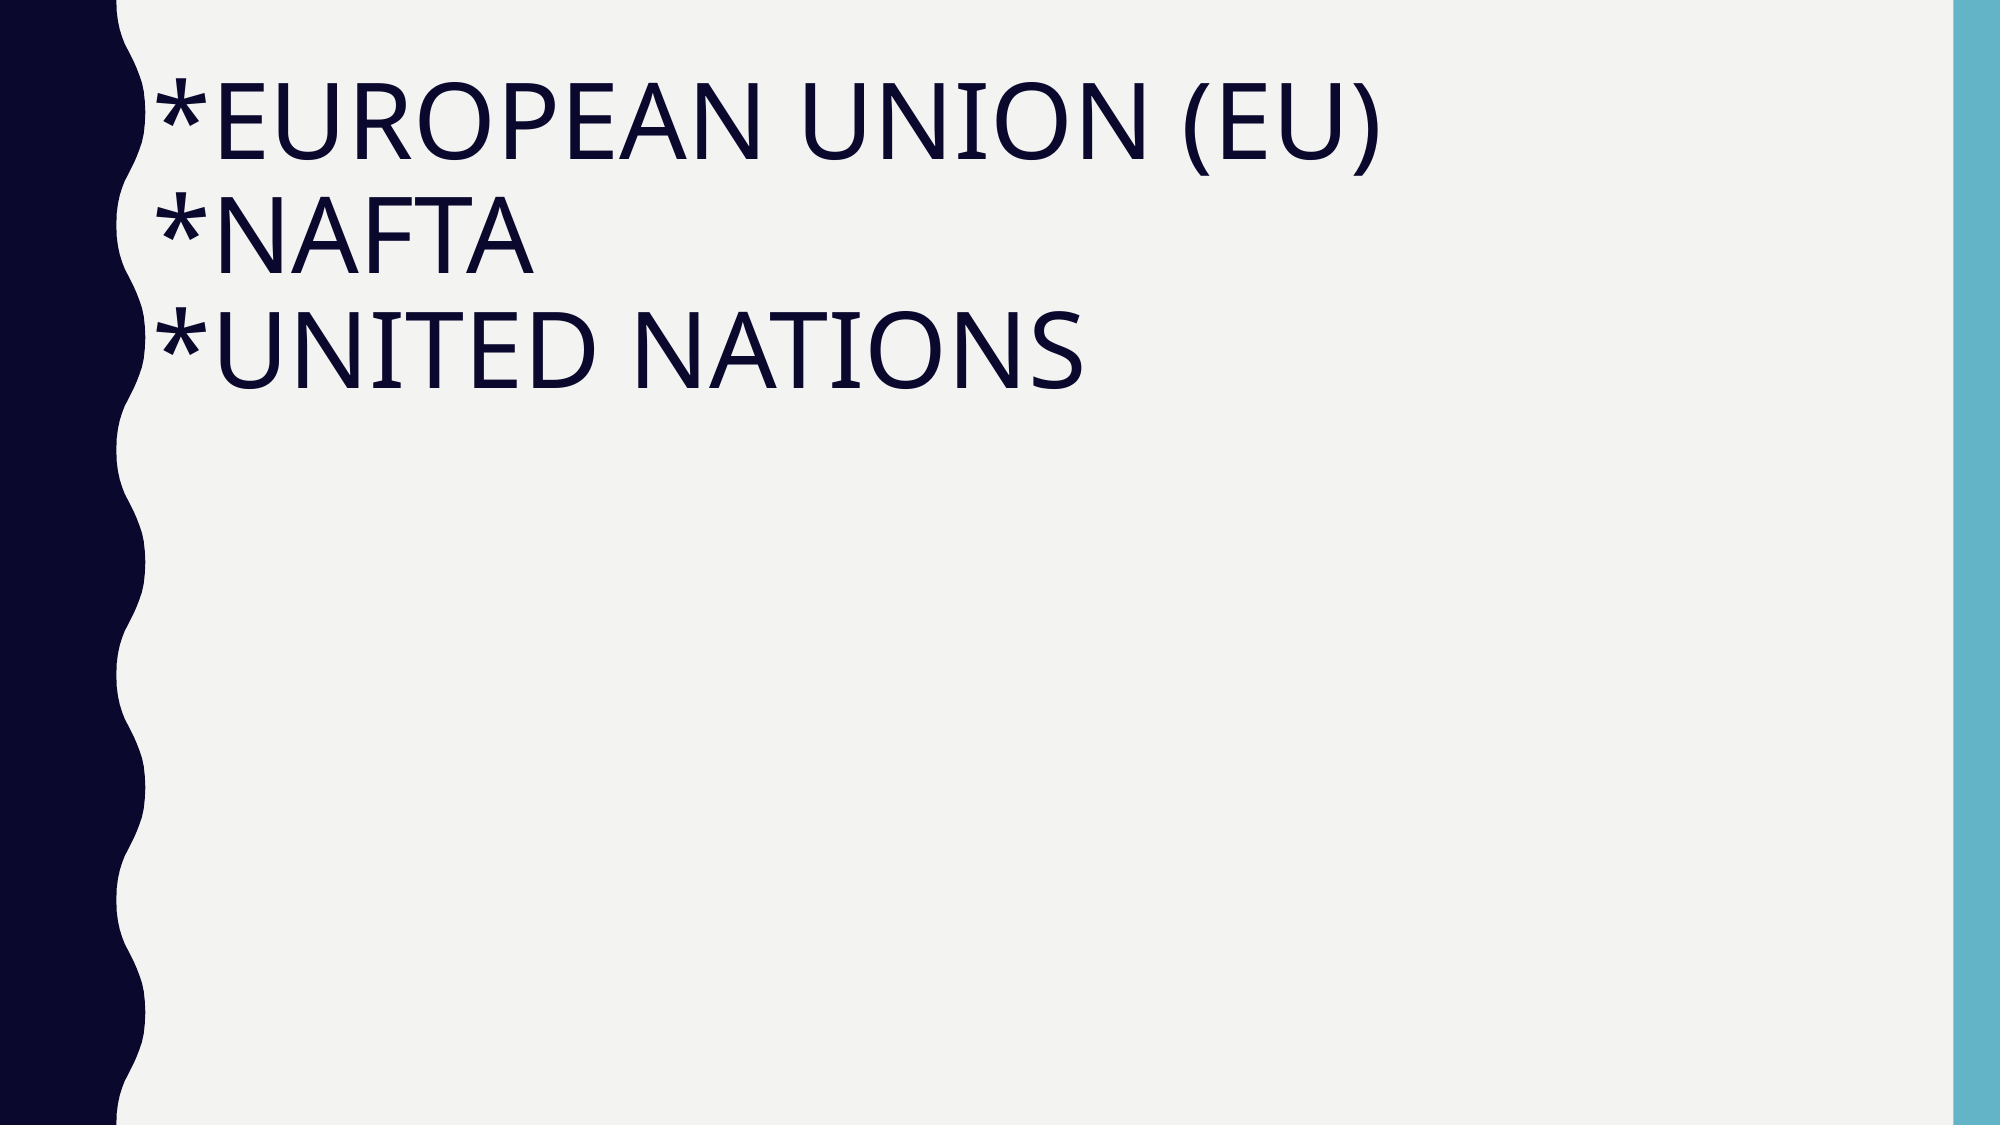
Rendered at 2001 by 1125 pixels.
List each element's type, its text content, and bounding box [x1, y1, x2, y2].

title *EUROPEAN UNION (EU) *NAFTA *UNITED NATIONS [137, 59, 1863, 686]
